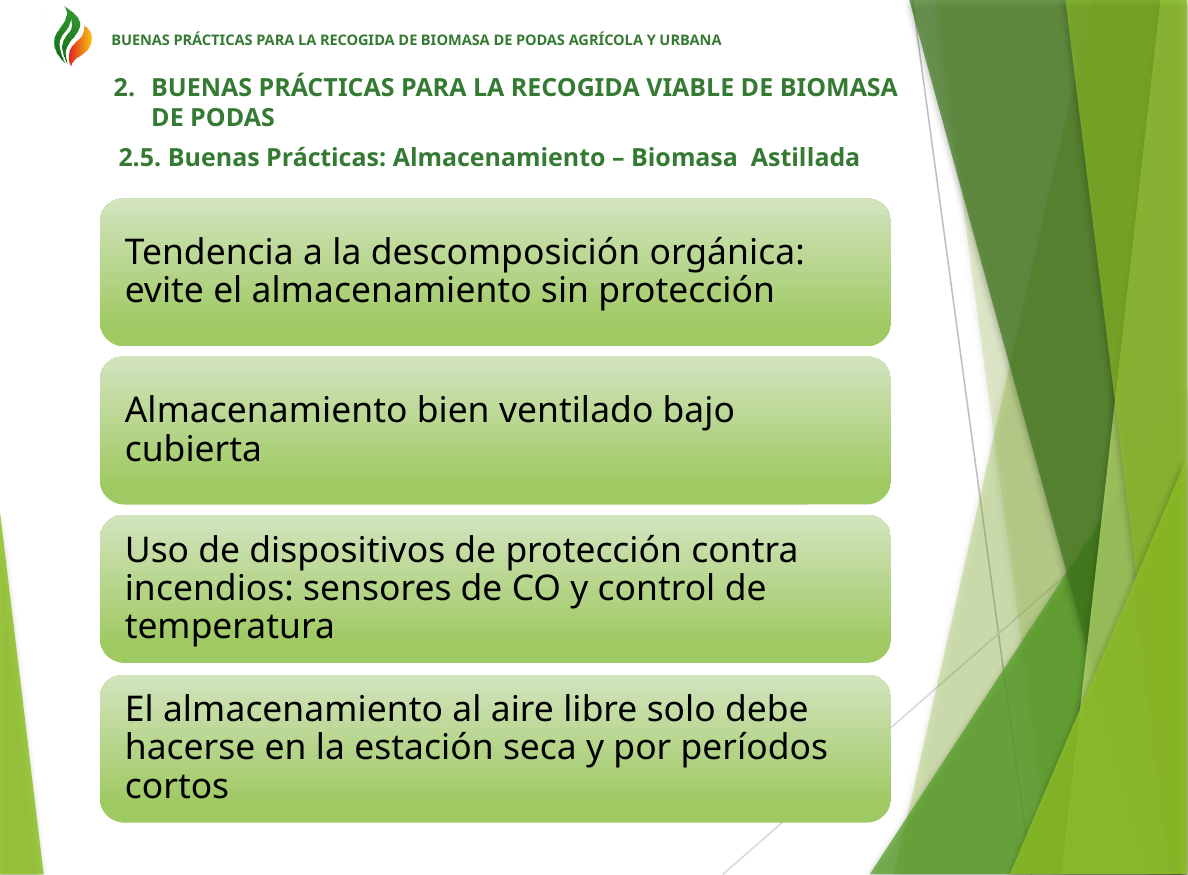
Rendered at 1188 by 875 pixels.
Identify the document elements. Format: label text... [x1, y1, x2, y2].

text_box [99, 197, 892, 824]
text_box 2.5. Buenas Prácticas: Almacenamiento – Biomasa Astillada [106, 137, 889, 177]
text_box BUENAS PRÁCTICAS PARA LA RECOGIDA DE BIOMASA DE PODAS AGRÍCOLA Y URBANA [104, 24, 921, 48]
text_box BUENAS PRÁCTICAS PARA LA RECOGIDA VIABLE DE BIOMASA DE PODAS [101, 65, 921, 137]
picture [43, 5, 101, 67]
